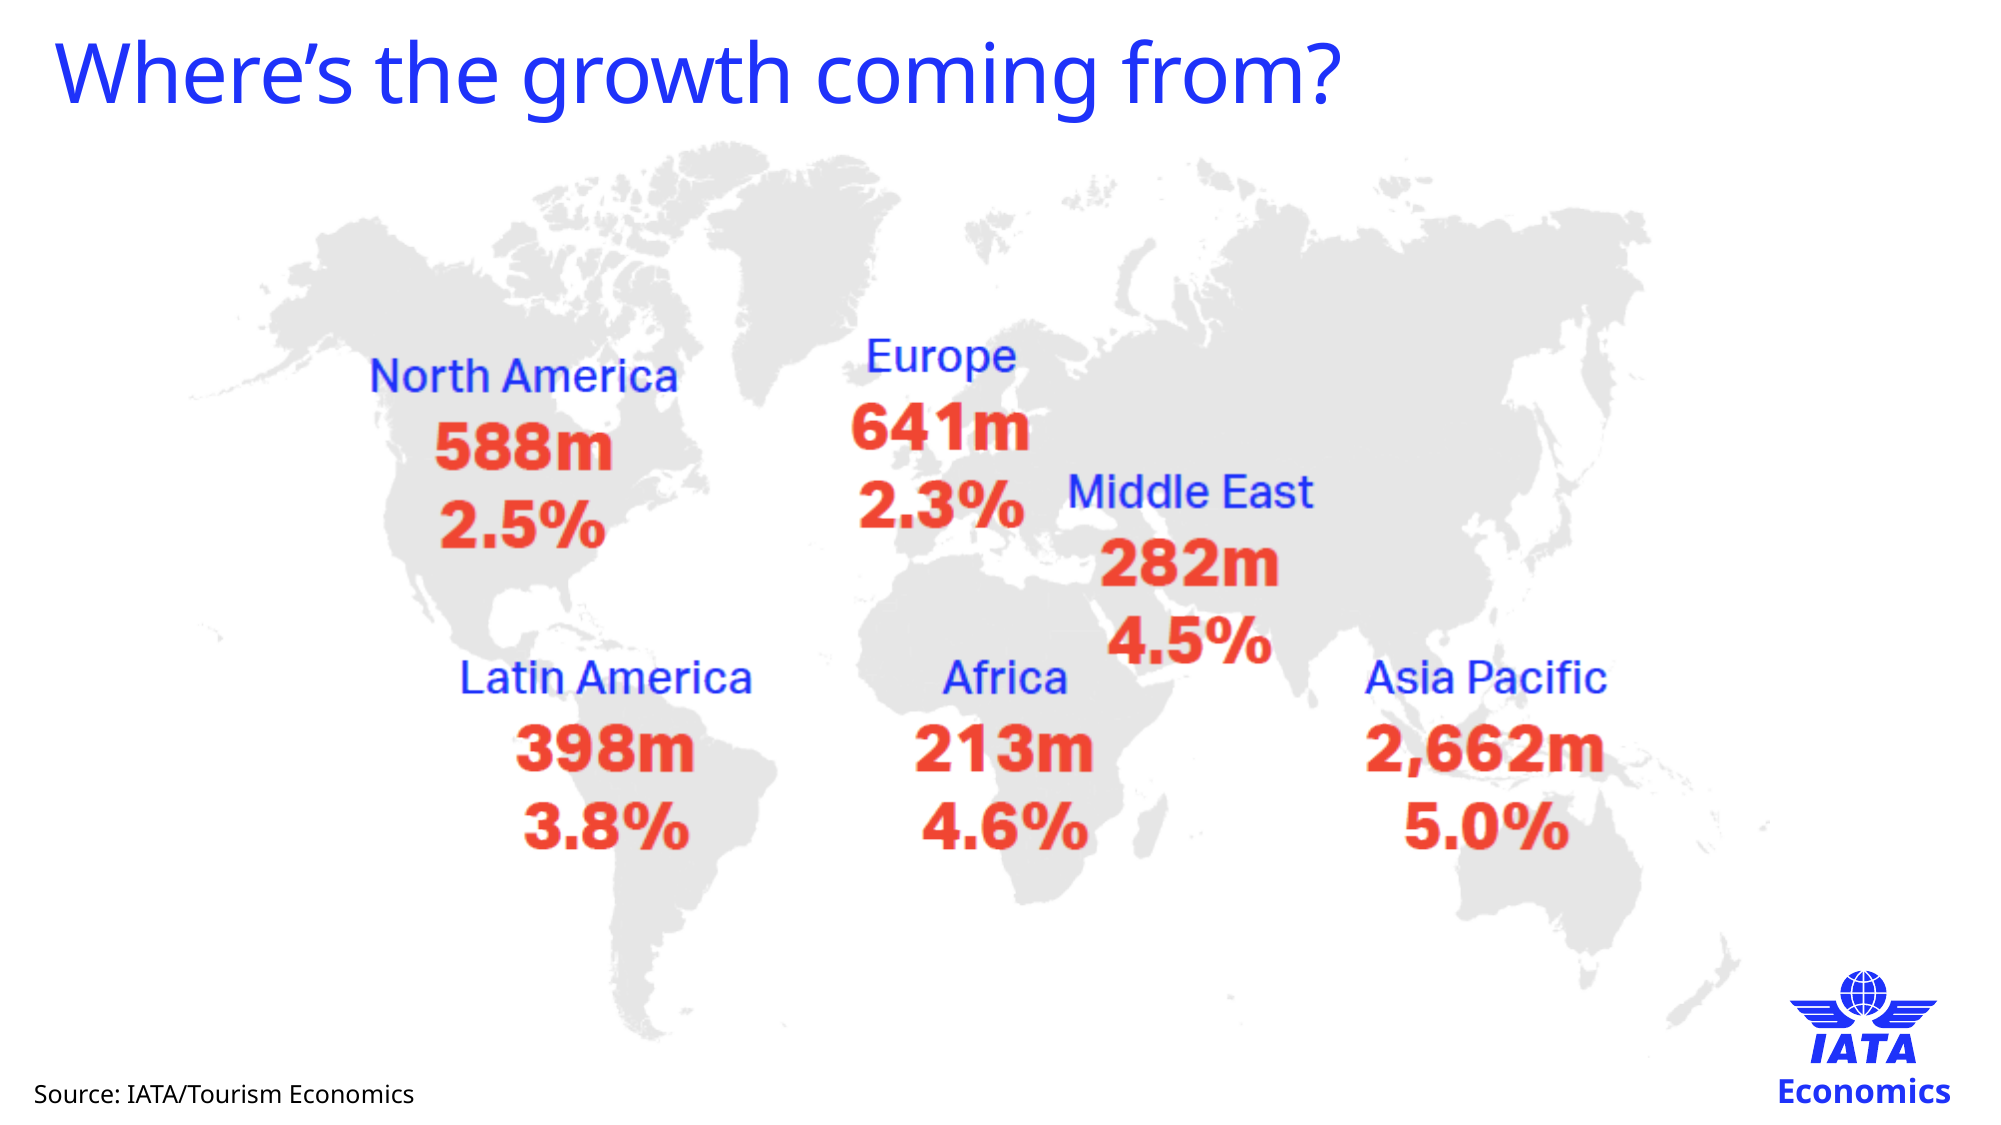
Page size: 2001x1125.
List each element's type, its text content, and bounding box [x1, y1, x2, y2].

text_box Source: IATA/Tourism Economics [33, 1078, 416, 1109]
picture [187, 137, 1770, 1058]
title Where’s the growth coming from? [54, 31, 1927, 150]
